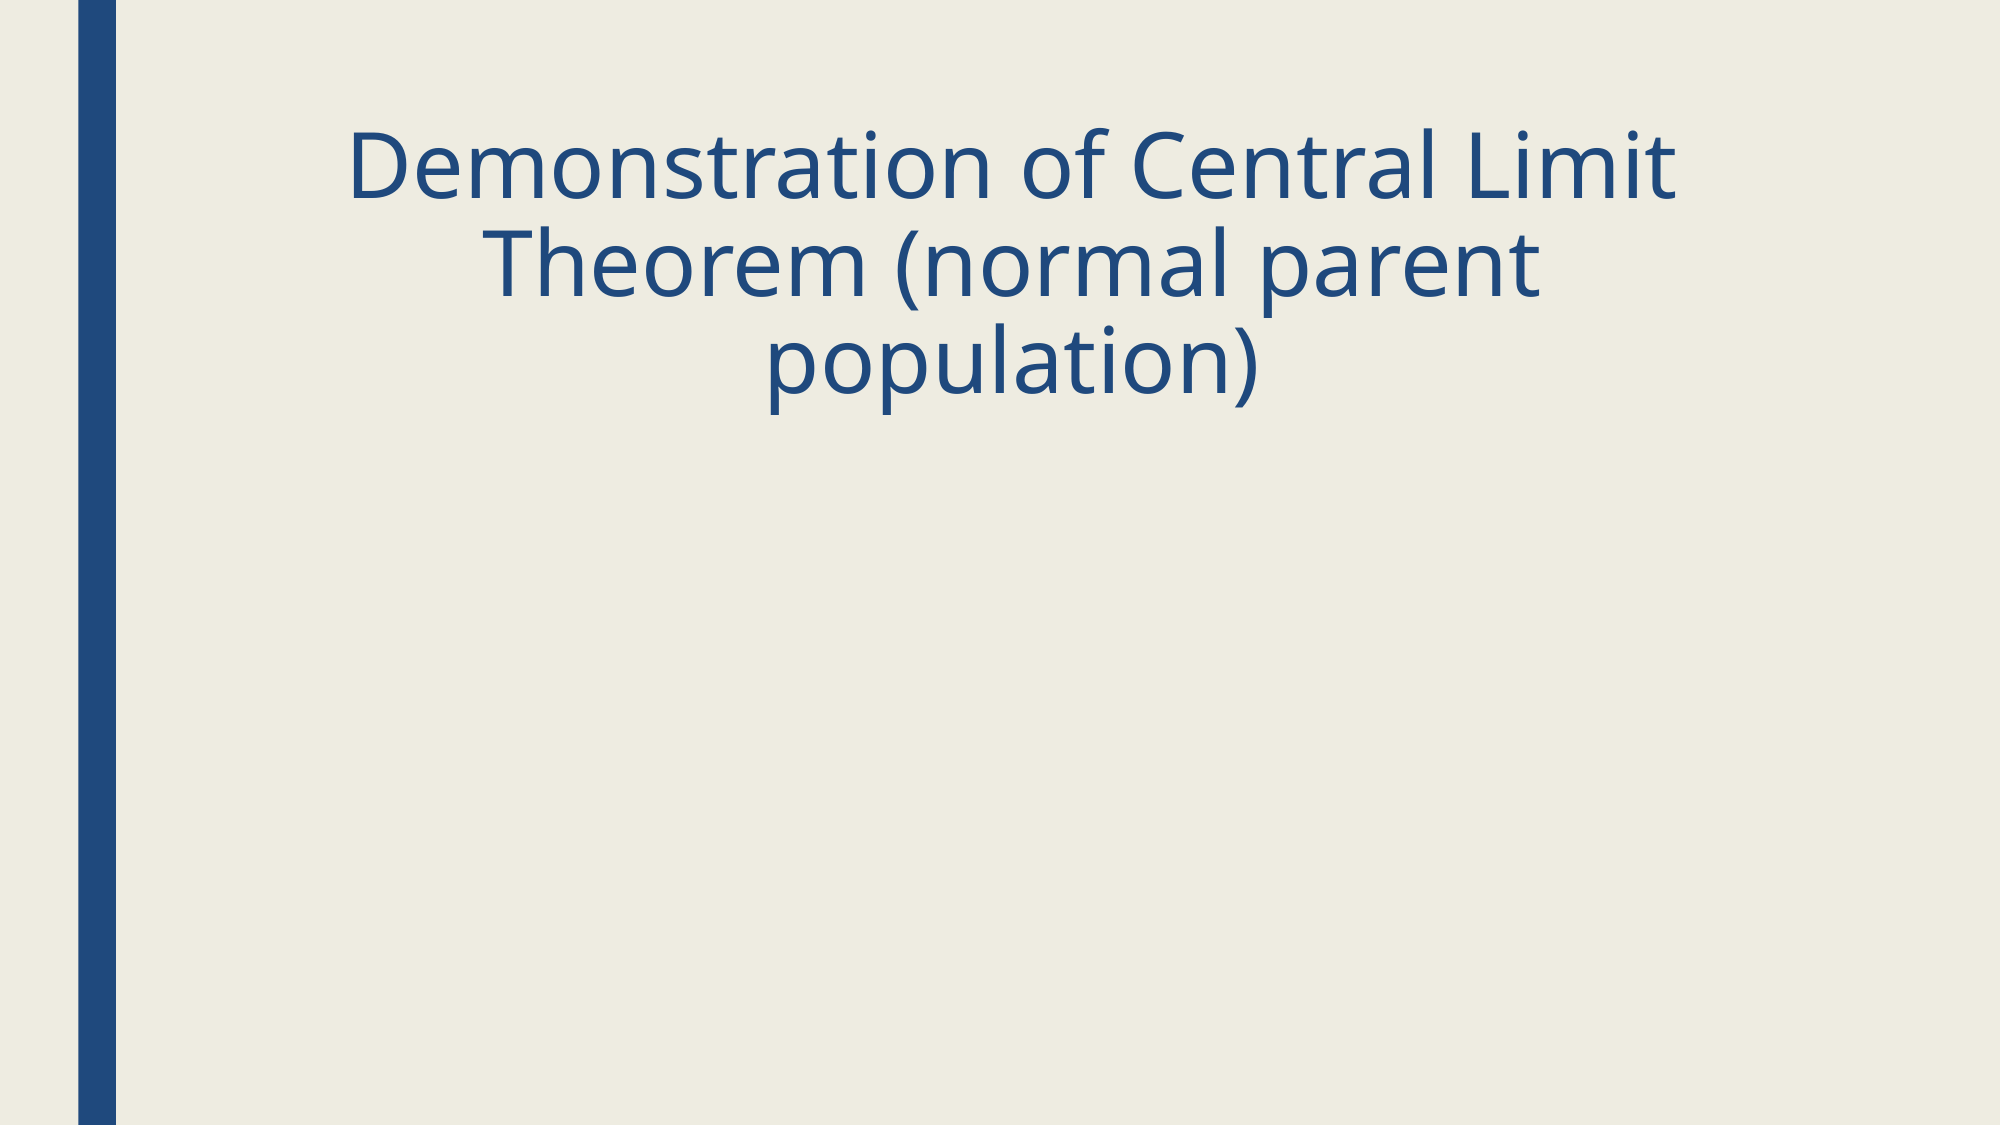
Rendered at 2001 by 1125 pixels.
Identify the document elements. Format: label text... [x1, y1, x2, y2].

title Demonstration of Central Limit Theorem (normal parent population) [225, 112, 1800, 357]
